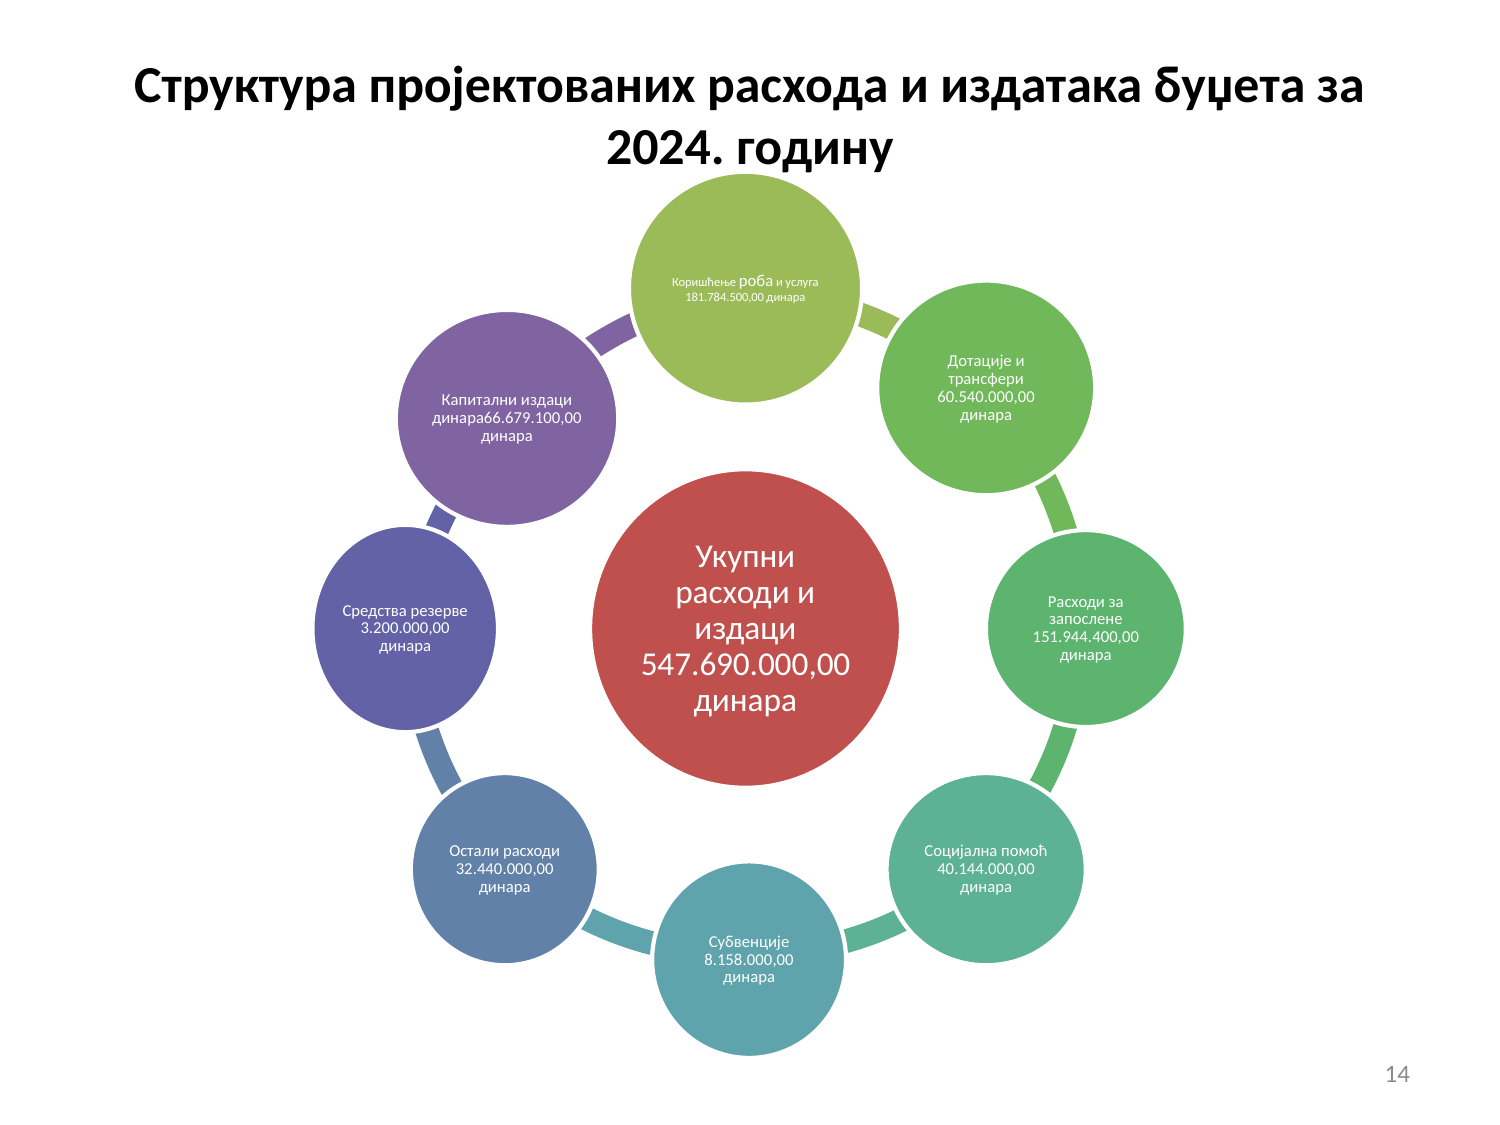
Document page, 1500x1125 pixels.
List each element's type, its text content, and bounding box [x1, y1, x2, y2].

slide_number 14 [1074, 1050, 1425, 1103]
title Структура пројектованих расхода и издатака буџета за 2024. годину [75, 42, 1425, 183]
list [73, 195, 1425, 1043]
